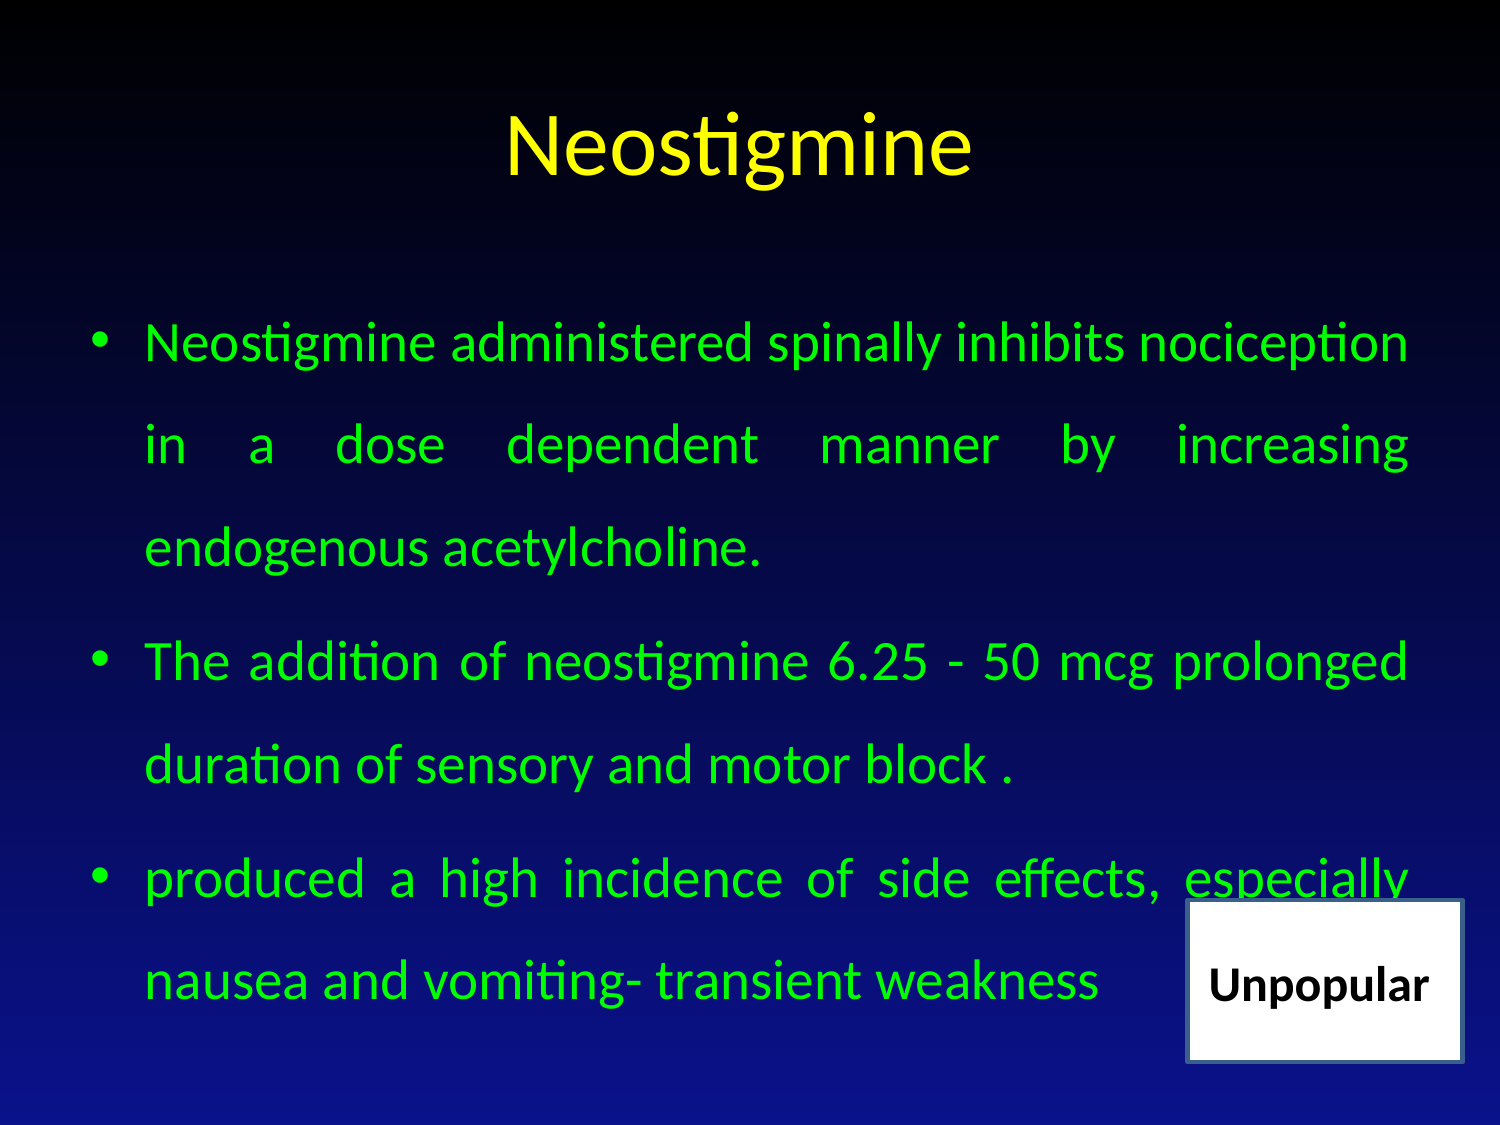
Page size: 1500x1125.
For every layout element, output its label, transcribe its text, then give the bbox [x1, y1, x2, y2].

list Neostigmine administered spinally inhibits nociception in a dose dependent manner by increasing endogenous acetylcholine. The addition of neostigmine 6.25 - 50 mcg prolonged duration of sensory and motor block . produced a high incidence of side effects, especially nausea and vomiting- transient weakness [75, 262, 1425, 1025]
title Neostigmine [75, 45, 1425, 233]
text_box Unpopular [1185, 898, 1465, 1064]
